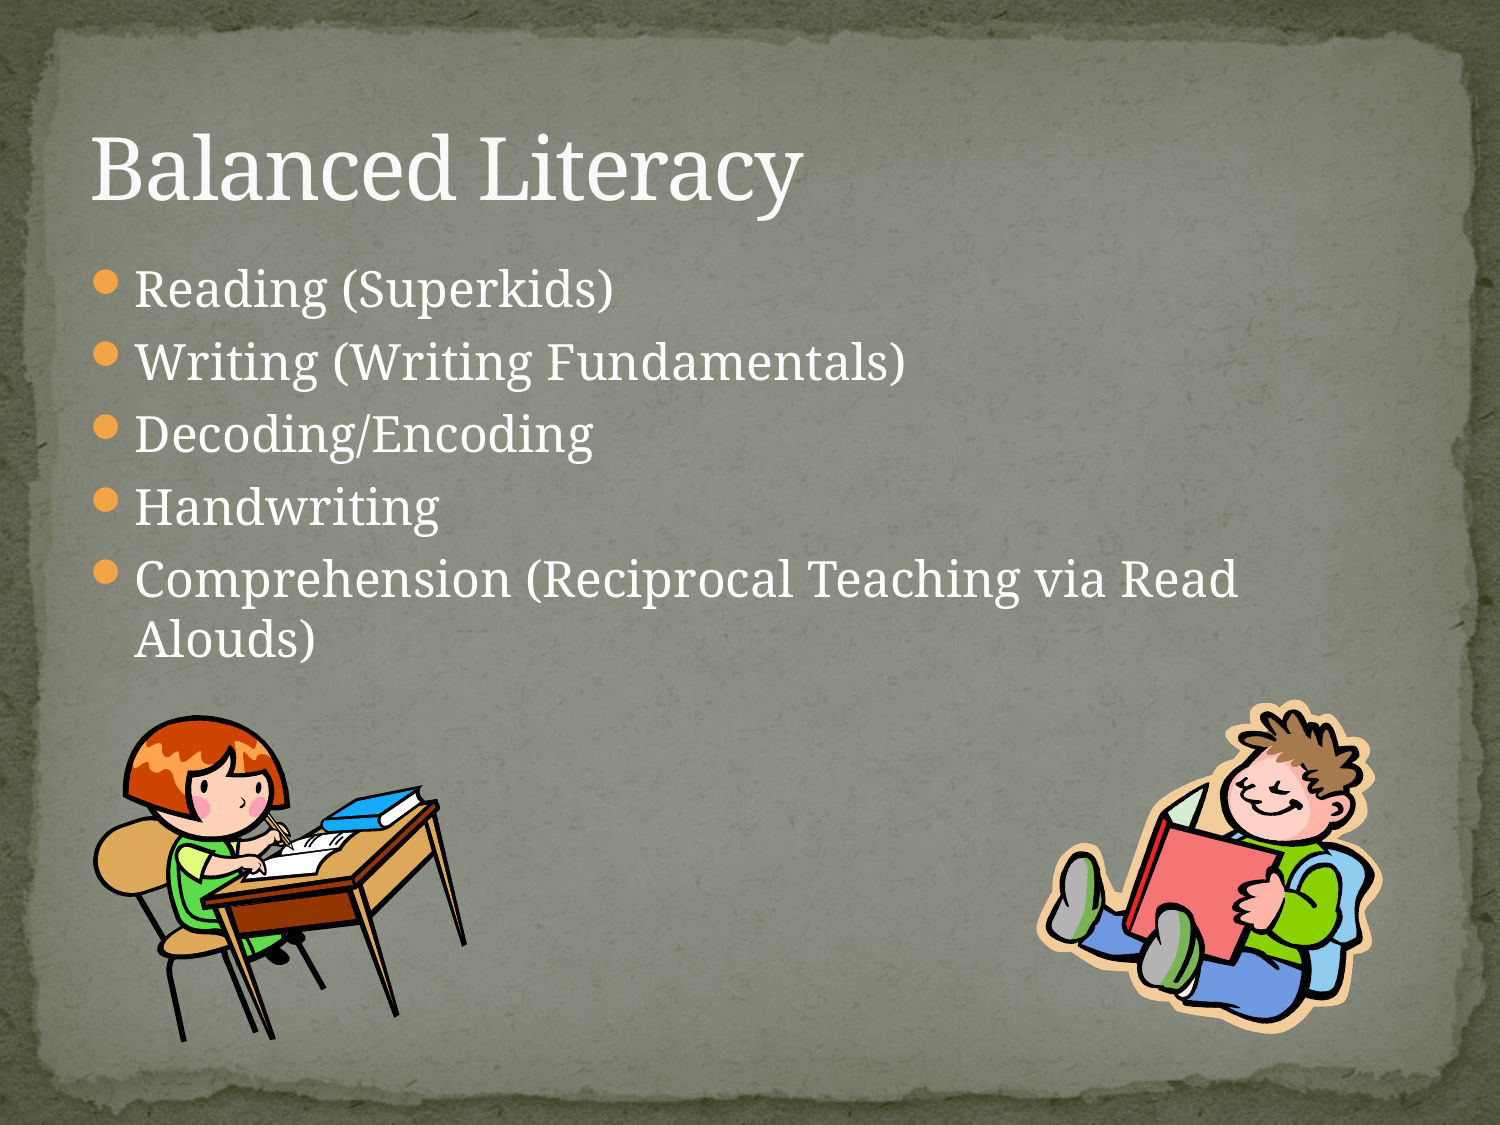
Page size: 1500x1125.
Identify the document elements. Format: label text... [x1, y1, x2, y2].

list Reading (Superkids) Writing (Writing Fundamentals) Decoding/Encoding Handwriting Comprehension (Reciprocal Teaching via Read Alouds) [75, 249, 1425, 1000]
picture [102, 681, 450, 1047]
picture [1066, 683, 1398, 1026]
title Balanced Literacy [74, 24, 1425, 225]
